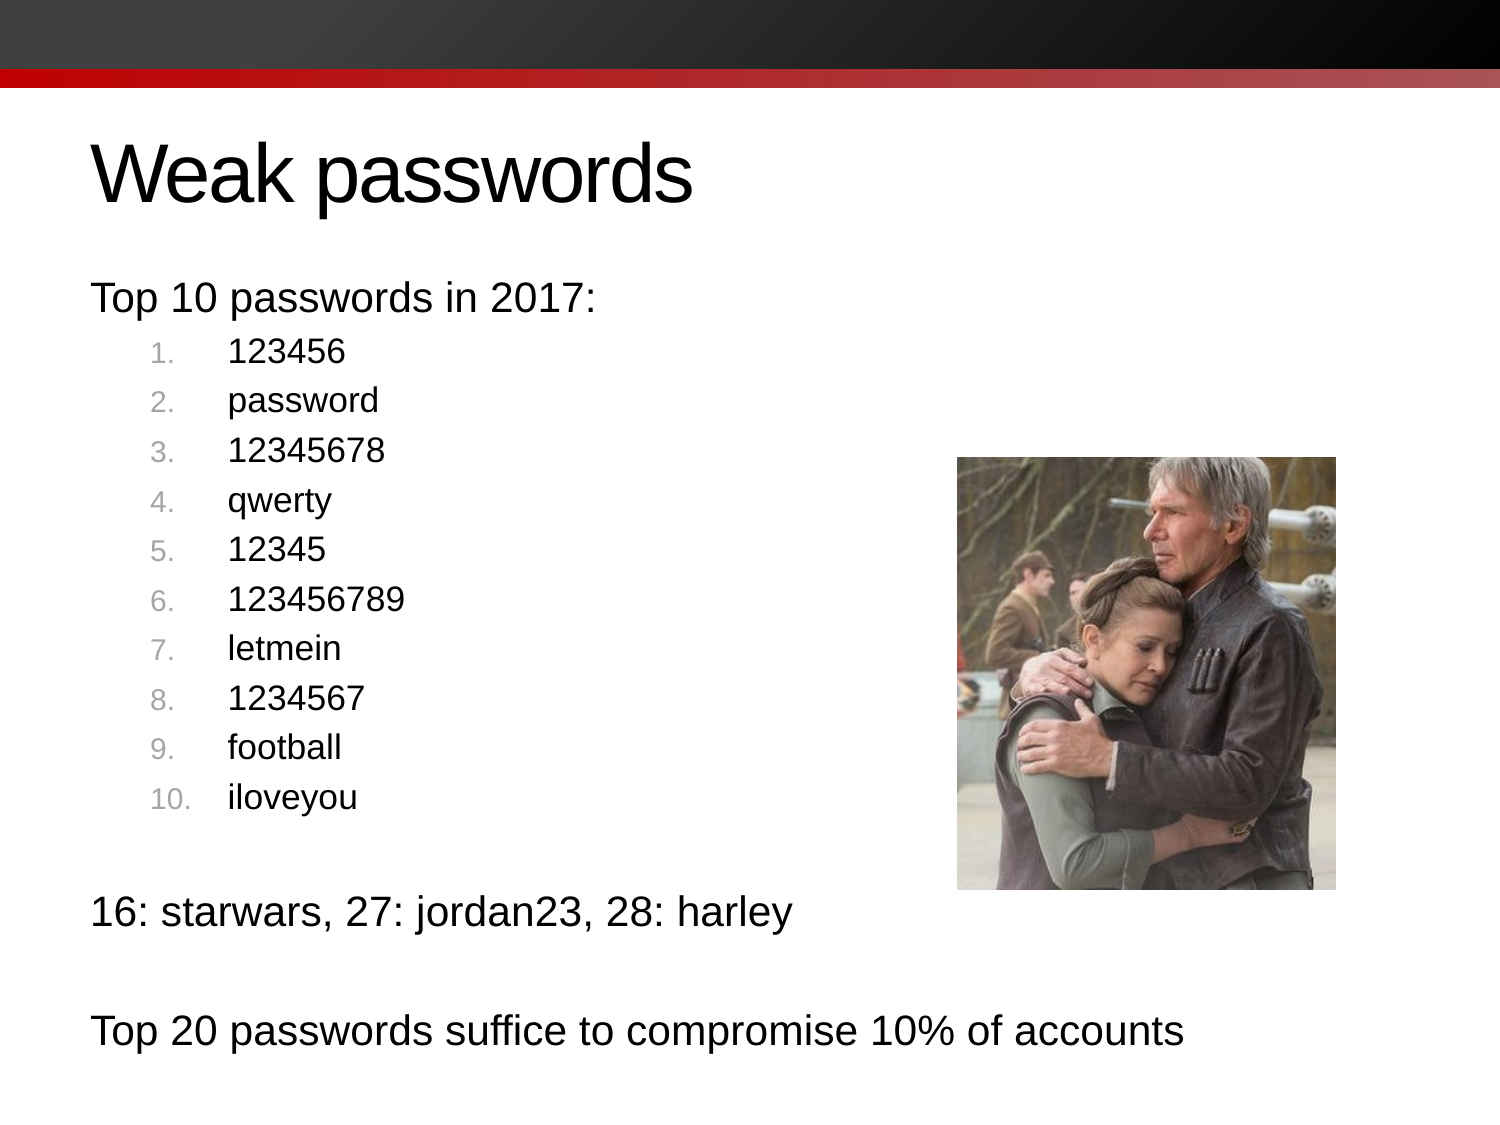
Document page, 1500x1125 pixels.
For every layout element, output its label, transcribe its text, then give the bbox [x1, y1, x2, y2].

picture [956, 456, 1336, 890]
list Top 10 passwords in 2017: 123456 password 12345678 qwerty 12345 123456789 letmein 1234567 football iloveyou 16: starwars, 27: jordan23, 28: harley Top 20 passwords suffice to compromise 10% of accounts [75, 262, 1425, 1063]
title Weak passwords [75, 87, 1425, 250]
